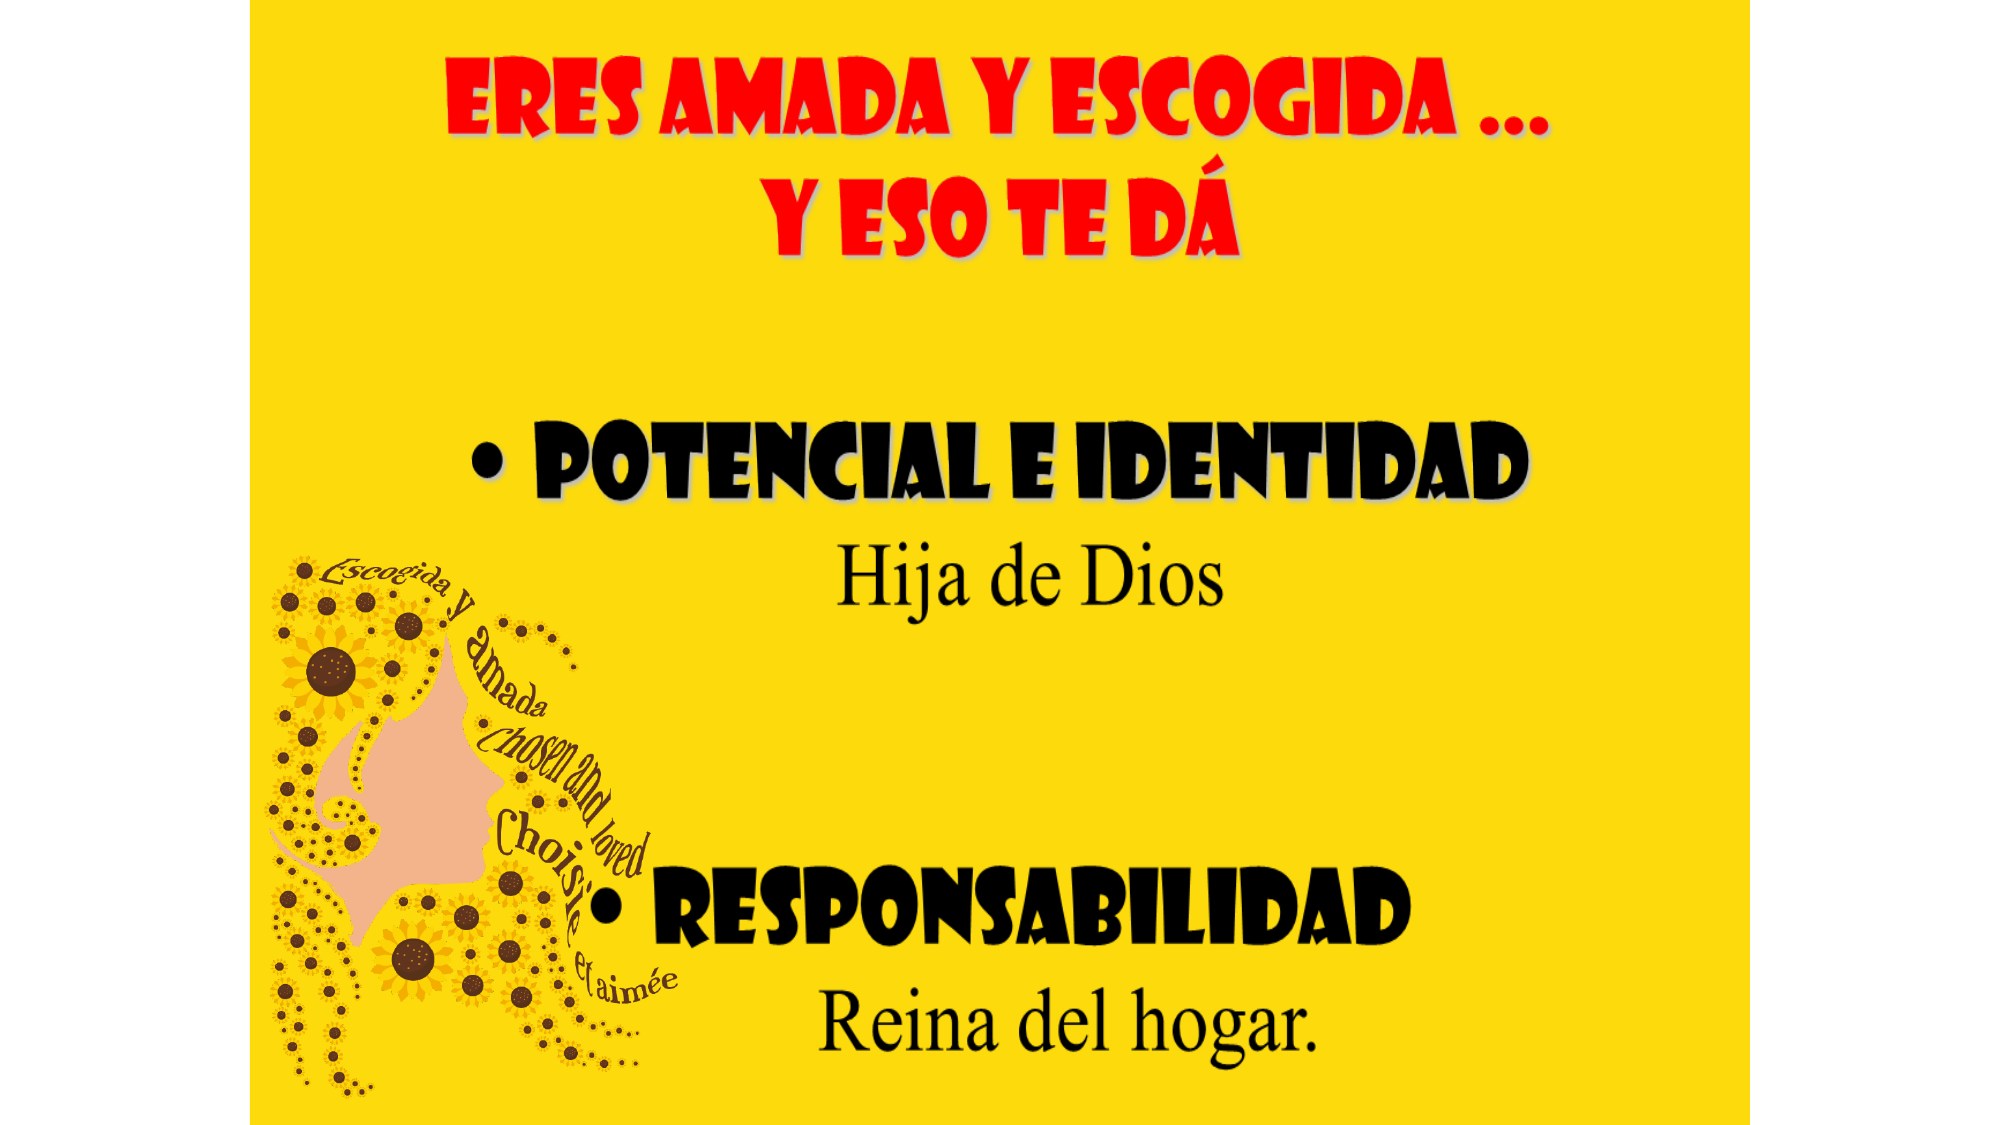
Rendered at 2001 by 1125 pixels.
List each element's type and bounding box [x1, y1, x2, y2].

text_box [249, 0, 1751, 1125]
picture [262, 554, 691, 1108]
